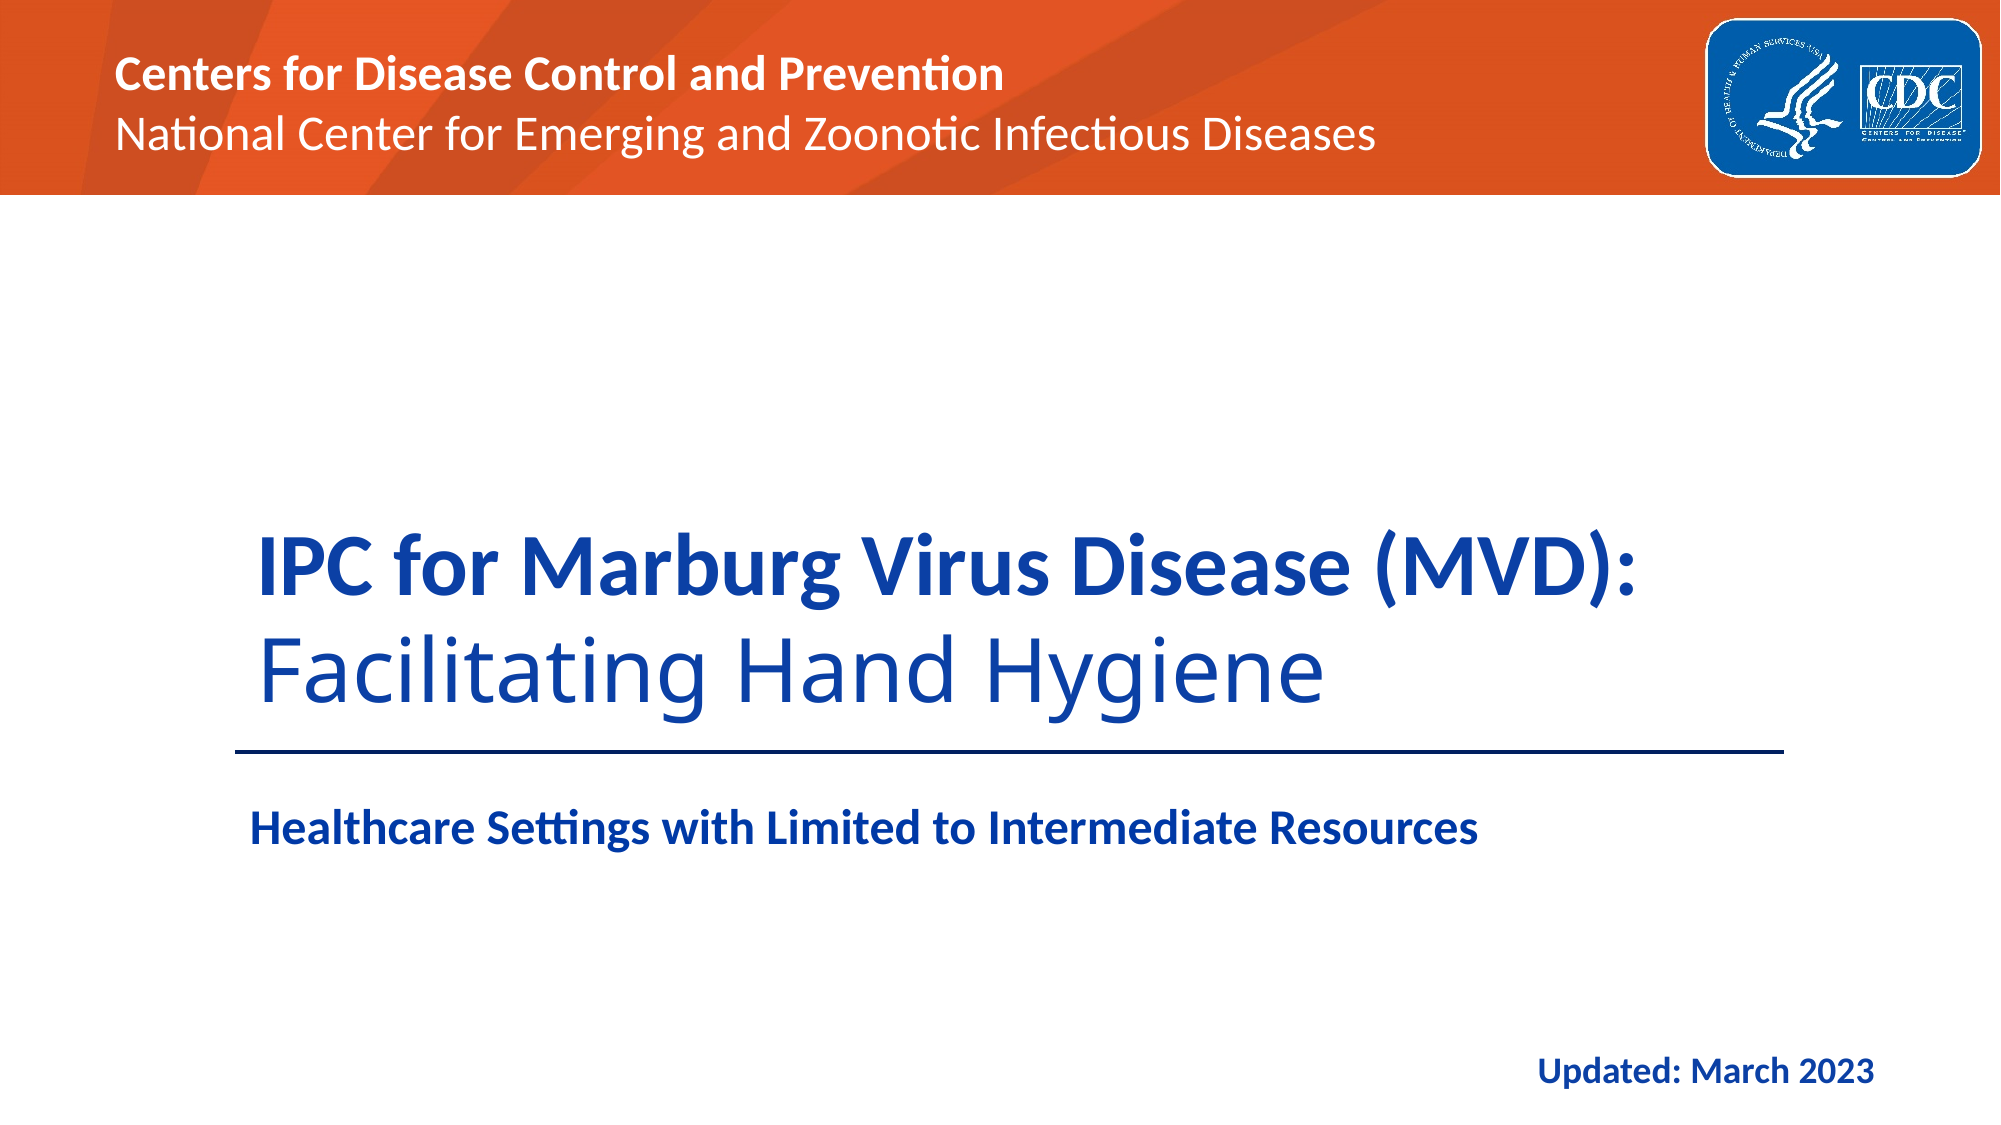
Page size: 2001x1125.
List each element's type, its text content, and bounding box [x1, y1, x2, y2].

text_box Updated: March 2023 [1522, 1038, 1948, 1099]
text_box Healthcare Settings with Limited to Intermediate Resources [234, 786, 1500, 862]
title IPC for Marburg Virus Disease (MVD): Facilitating Hand Hygiene [241, 421, 1808, 728]
picture [0, 0, 2000, 195]
